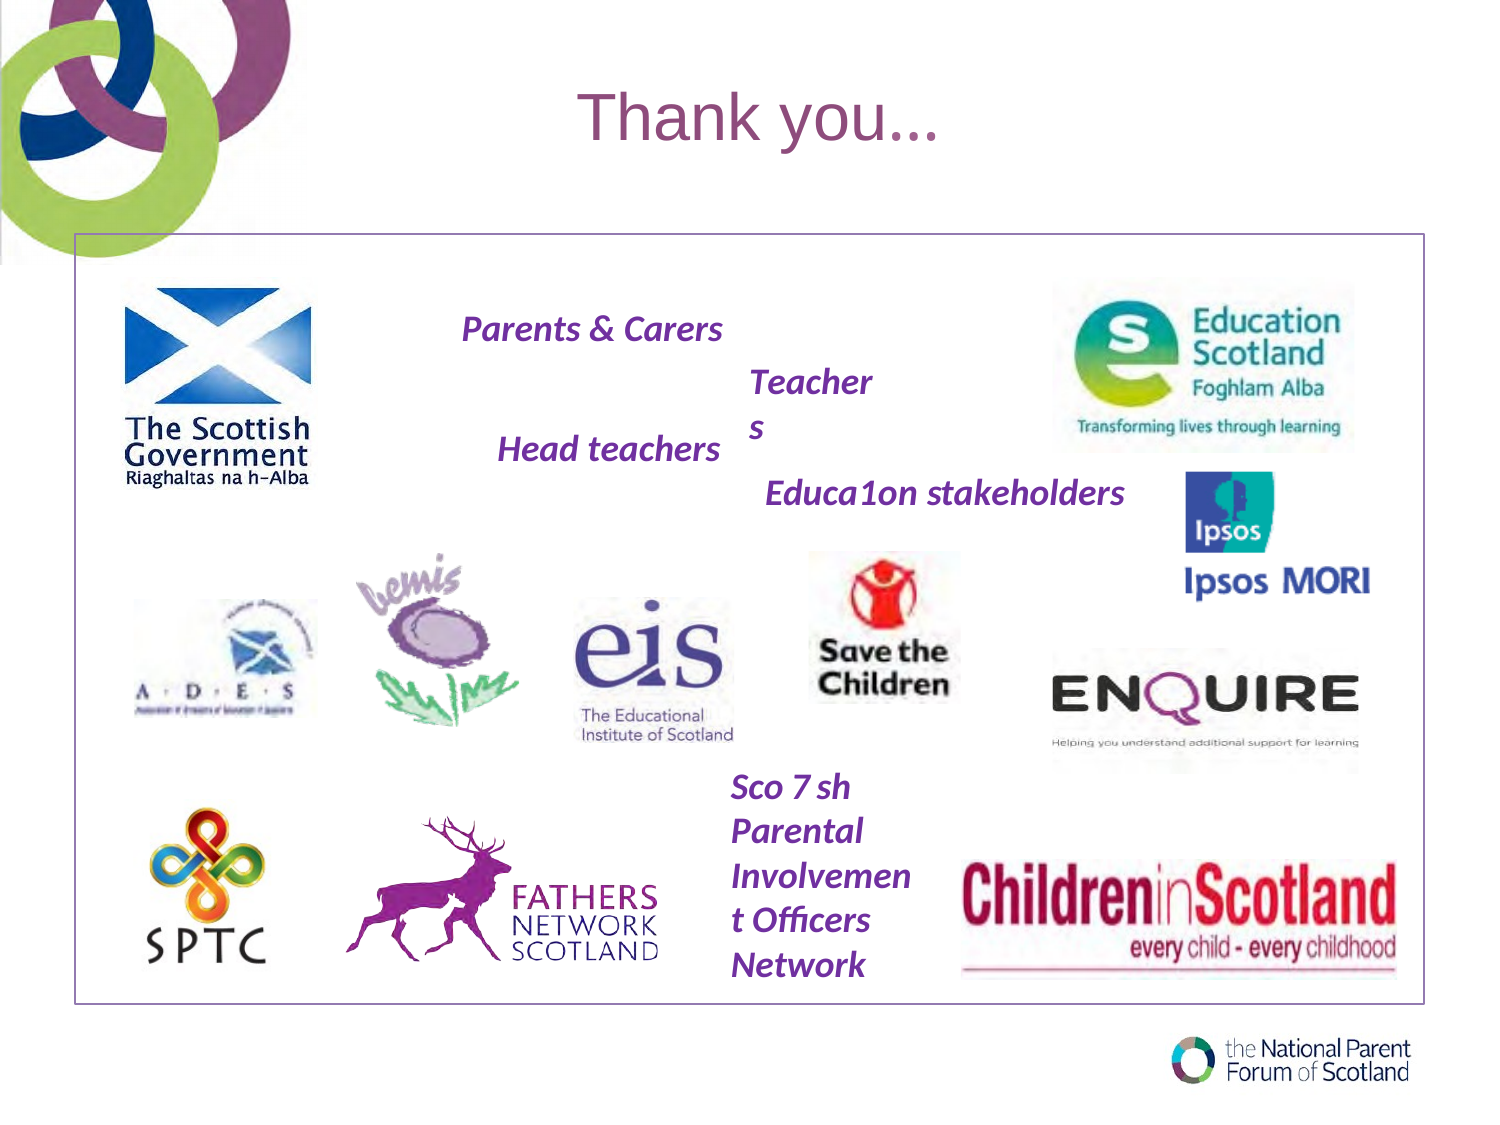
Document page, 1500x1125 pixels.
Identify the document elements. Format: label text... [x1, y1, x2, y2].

text_box Educa1on stakeholders [762, 468, 1127, 517]
text_box [573, 597, 735, 743]
text_box Teachers [747, 357, 887, 406]
text_box [120, 277, 318, 490]
picture [1163, 1017, 1425, 1114]
picture [0, 0, 307, 265]
text_box [345, 803, 658, 973]
text_box [1052, 648, 1359, 774]
text_box [960, 859, 1398, 980]
text_box [356, 553, 520, 727]
picture [76, 235, 307, 265]
text_box [1180, 466, 1379, 607]
text_box Parents & Carers [459, 304, 725, 353]
text_box Head teachers [495, 423, 723, 472]
text_box [133, 599, 318, 718]
text_box [808, 551, 961, 704]
text_box [133, 799, 287, 979]
text_box [1052, 277, 1355, 453]
text_box Sco7sh Parental Involvement Oﬃcers Network [728, 763, 926, 991]
title Thank you… [216, 44, 1284, 186]
